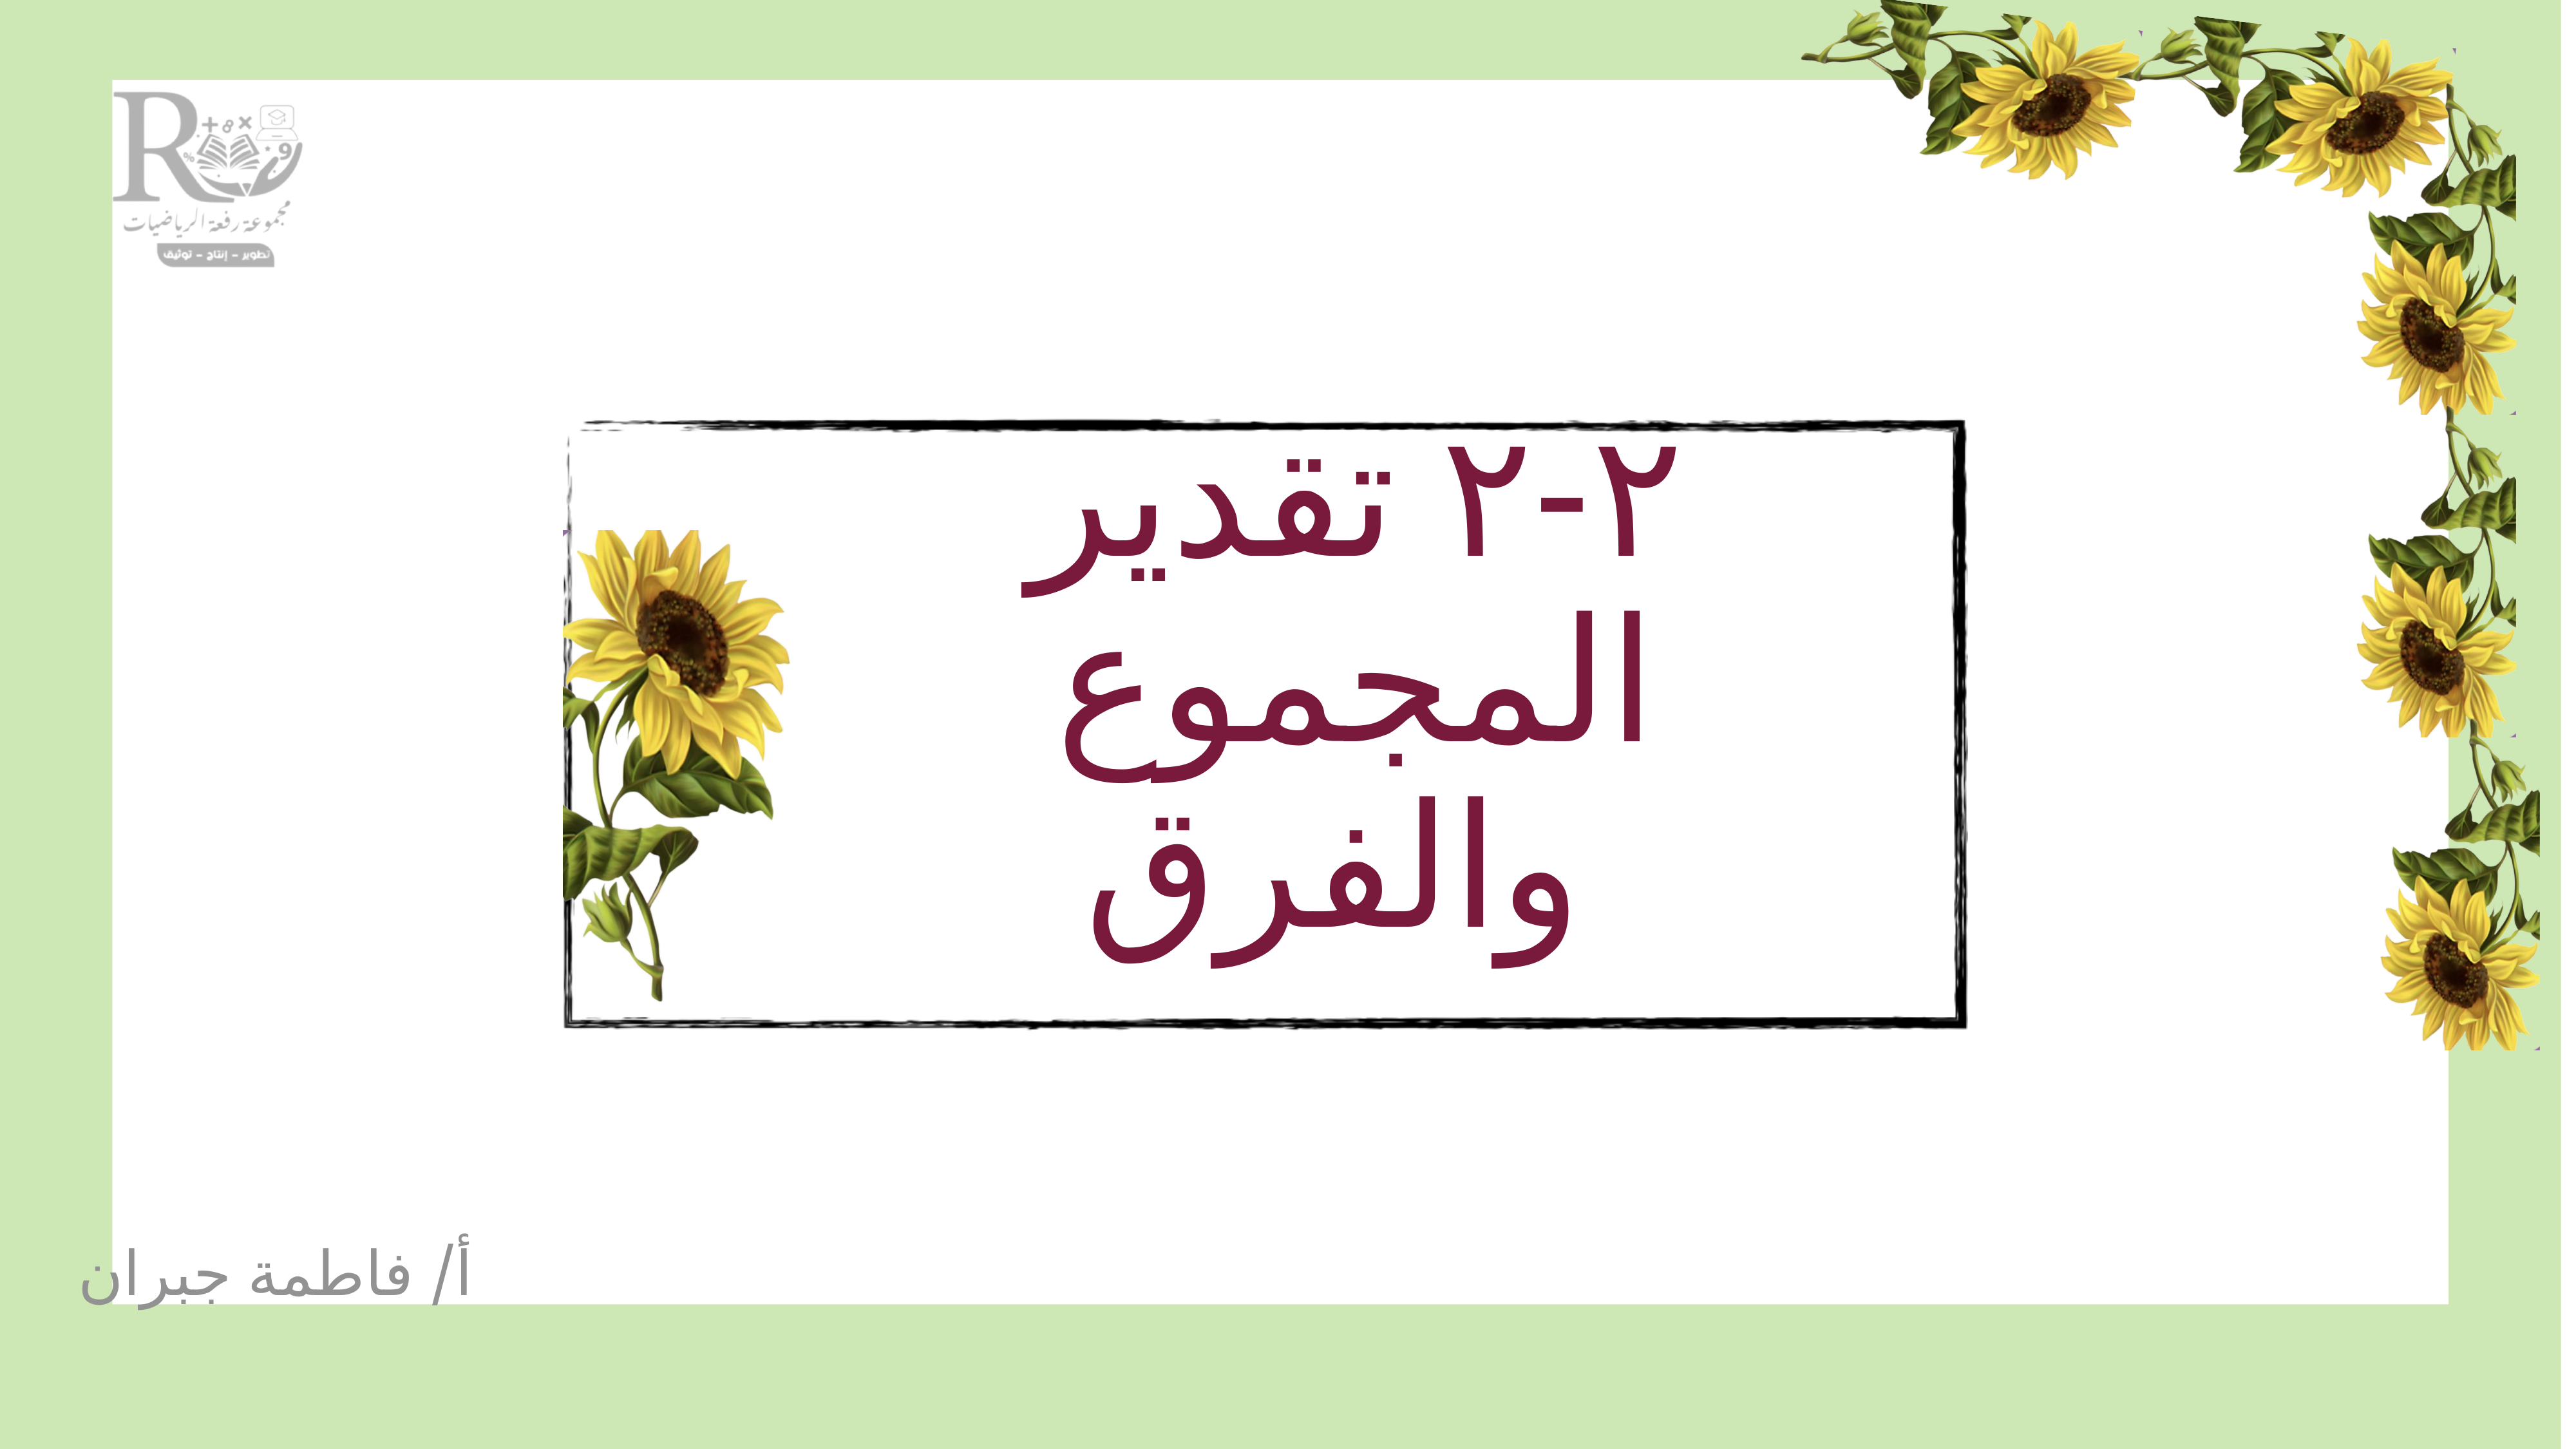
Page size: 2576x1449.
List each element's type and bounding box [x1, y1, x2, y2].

text_box [0, 0, 2561, 1449]
picture [104, 88, 321, 279]
picture [562, 418, 1968, 1031]
text_box [1782, 0, 2540, 1050]
